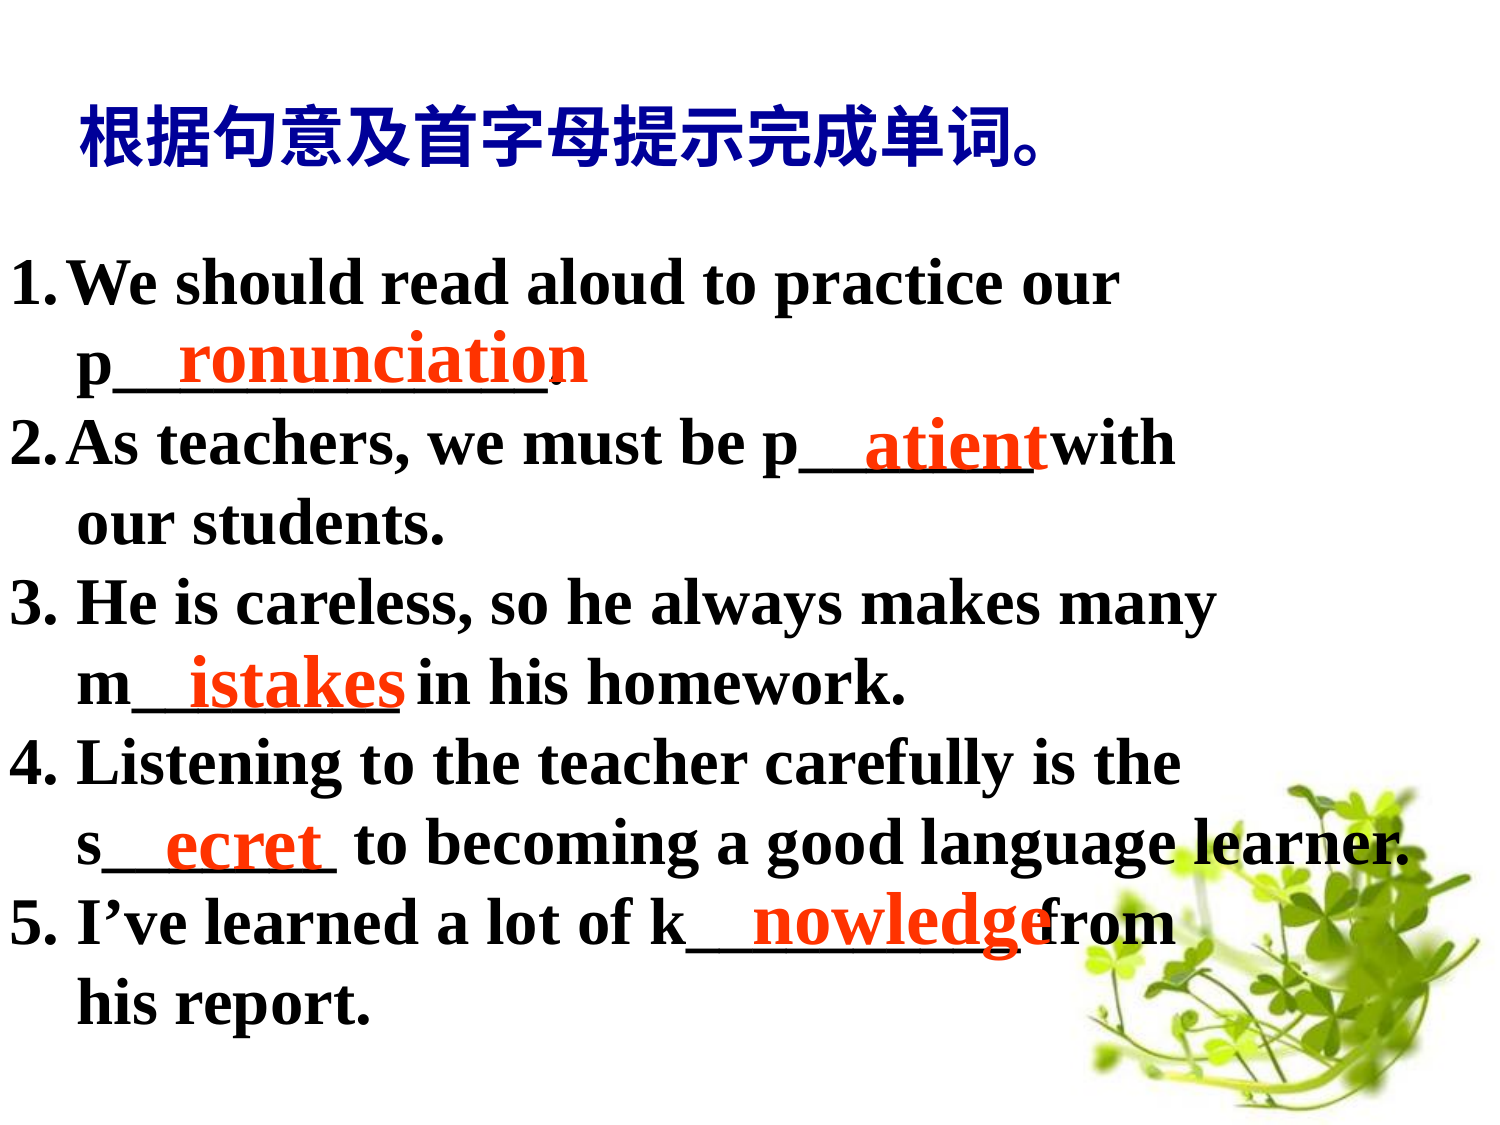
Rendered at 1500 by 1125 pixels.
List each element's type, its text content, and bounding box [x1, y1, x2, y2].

text_box istakes [175, 624, 422, 730]
text_box nowledge [737, 862, 1068, 968]
text_box We should read aloud to practice our p_____________. As teachers, we must be p_______ with our students. 3. He is careless, so he always makes many m________ in his homework. 4. Listening to the teacher carefully is the s_______ to becoming a good language learner. 5. I’ve learned a lot of k__________ from his report. [0, 230, 1500, 1045]
text_box 根据句意及首字母提示完成单词。 [64, 87, 1096, 183]
picture [0, 1045, 1500, 1125]
picture [0, 0, 1500, 230]
text_box ronunciation [163, 299, 605, 405]
text_box atient [850, 387, 1064, 493]
text_box ecret [150, 787, 338, 893]
